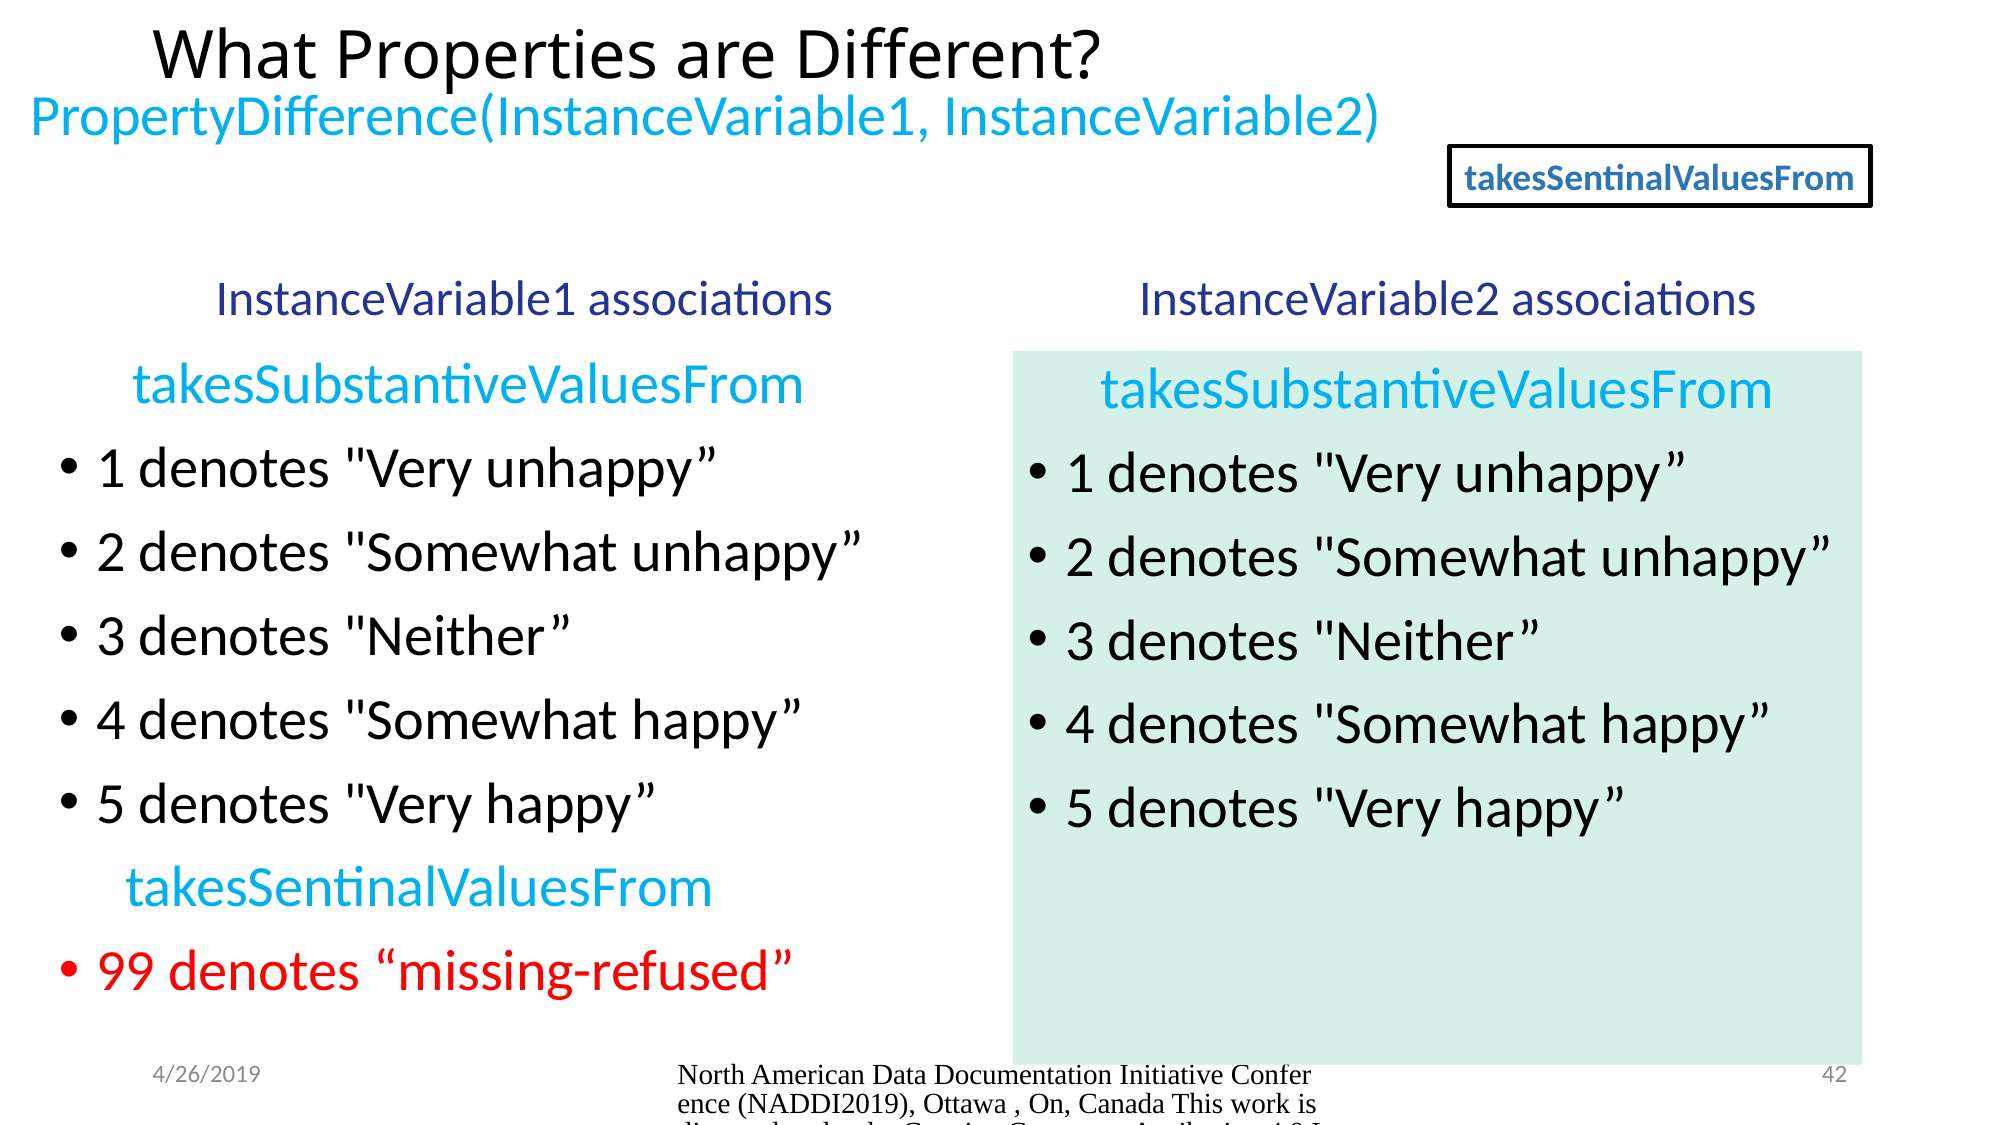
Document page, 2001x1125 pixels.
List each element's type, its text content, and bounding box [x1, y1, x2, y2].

text_box InstanceVariable1 associations [200, 257, 848, 333]
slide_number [137, 1042, 588, 1103]
list takesSubstantiveValuesFrom 1 denotes "Very unhappy” 2 denotes "Somewhat unhappy” 3 denotes "Neither” 4 denotes "Somewhat happy” 5 denotes "Very happy” takesSentinalValuesFrom 99 denotes “missing-refused” [43, 346, 894, 1060]
text_box takesSentinalValuesFrom [1449, 145, 1871, 206]
text_box InstanceVariable2 associations [1124, 257, 1772, 333]
footer North American Data Documentation Initiative Conference (NADDI2019), Ottawa , On, Canada This work is licensed under the Creative Commons Attribution 4.0 International (CC BY 4.0) License. [662, 1042, 1338, 1103]
list takesSubstantiveValuesFrom 1 denotes "Very unhappy” 2 denotes "Somewhat unhappy” 3 denotes "Neither” 4 denotes "Somewhat happy” 5 denotes "Very happy” [1012, 350, 1863, 1065]
text_box PropertyDifference(InstanceVariable1, InstanceVariable2) [15, 69, 1398, 155]
title What Properties are Different? [137, 3, 1863, 112]
slide_number 42 [1412, 1042, 1863, 1103]
